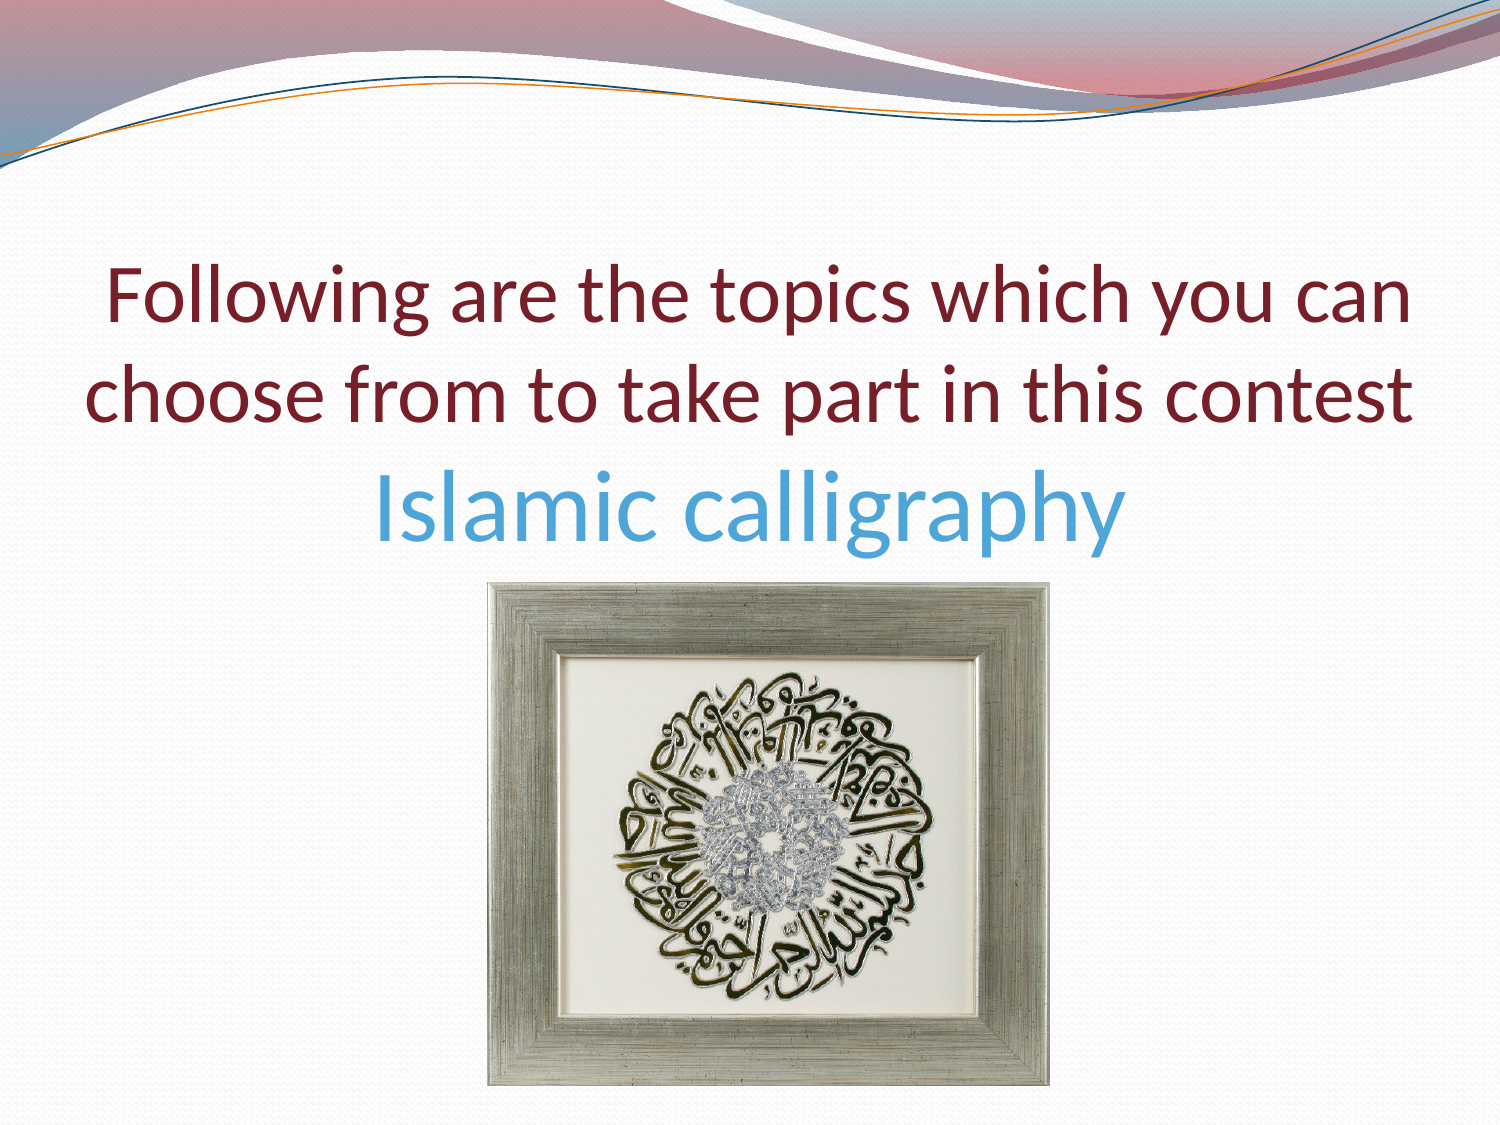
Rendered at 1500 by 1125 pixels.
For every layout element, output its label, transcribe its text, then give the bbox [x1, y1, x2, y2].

title Following are the topics which you can choose from to take part in this contest Islamic calligraphy [75, 200, 1425, 563]
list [487, 582, 1051, 1086]
